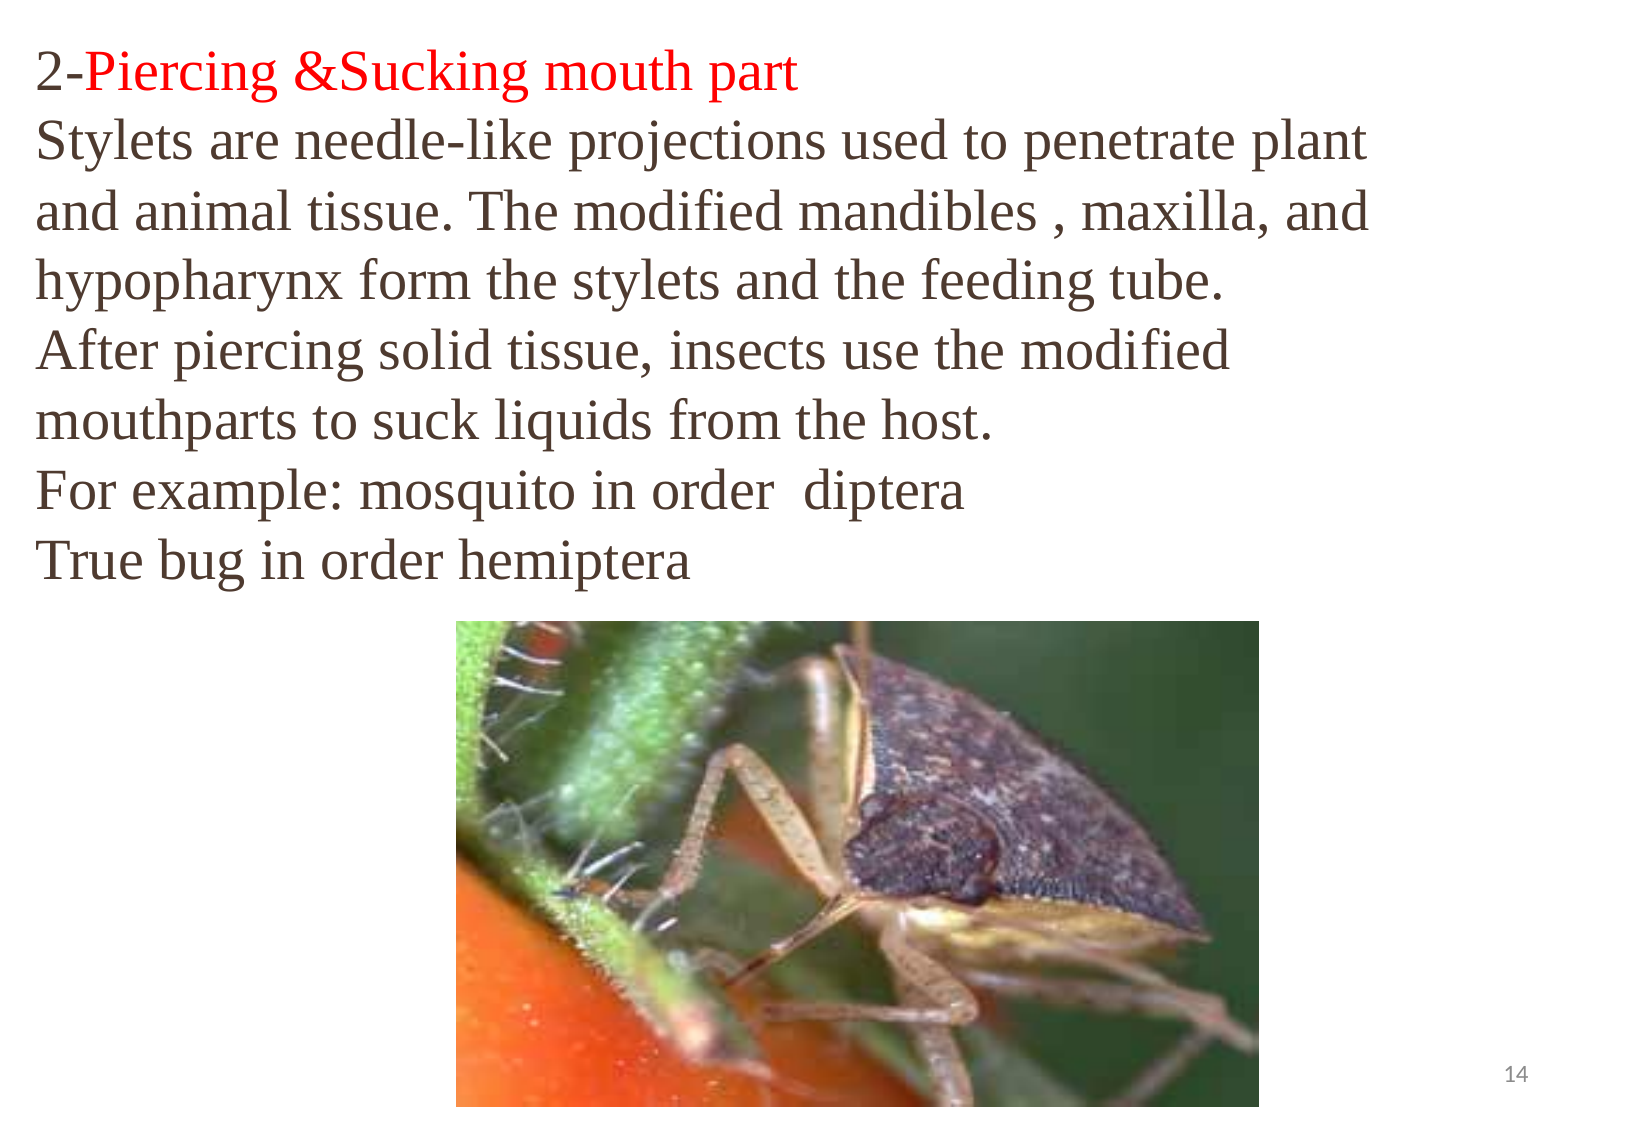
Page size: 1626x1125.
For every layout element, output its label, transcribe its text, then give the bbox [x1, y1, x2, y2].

picture [455, 621, 1259, 1107]
slide_number 14 [1263, 1042, 1544, 1103]
text_box 2-Piercing &Sucking mouth part Stylets are needle-like projections used to penetrate plant and animal tissue. The modified mandibles , maxilla, and hypopharynx form the stylets and the feeding tube. After piercing solid tissue, insects use the modified mouthparts to suck liquids from the host. For example: mosquito in order diptera True bug in order hemiptera [21, 24, 1415, 599]
